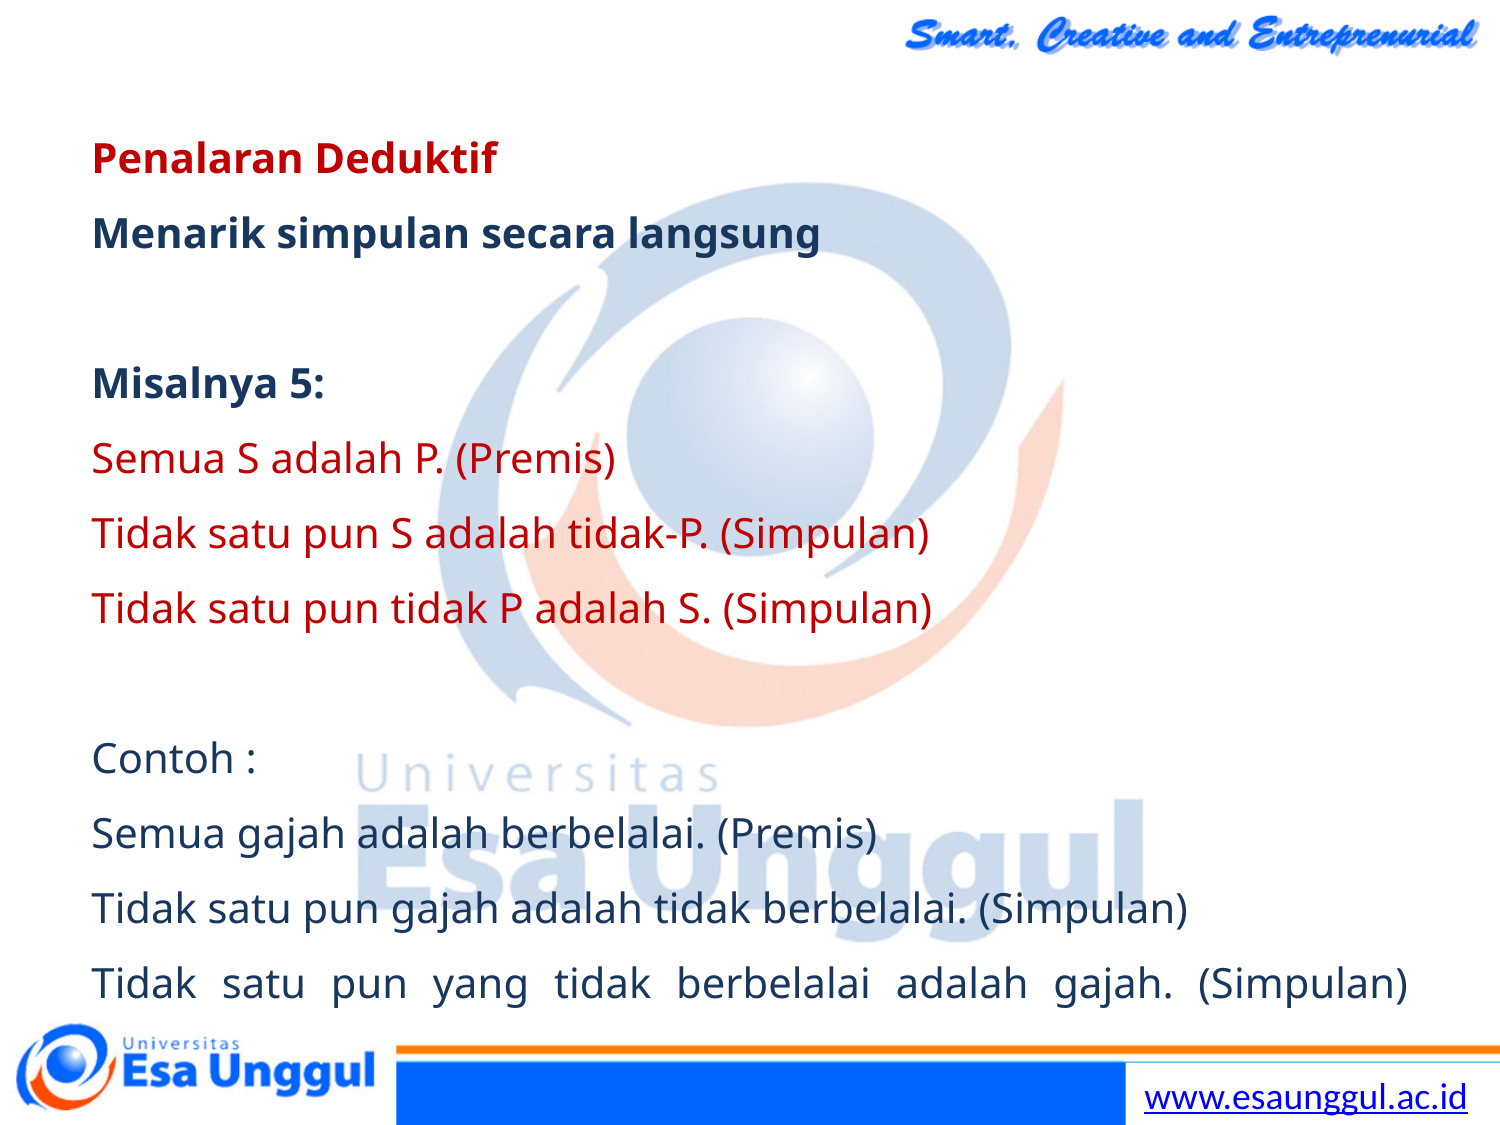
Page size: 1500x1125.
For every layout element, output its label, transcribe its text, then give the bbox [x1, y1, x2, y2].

picture [0, 0, 1500, 1125]
list Penalaran Deduktif Menarik simpulan secara langsung Misalnya 5: Semua S adalah P. (Premis) Tidak satu pun S adalah tidak-P. (Simpulan) Tidak satu pun tidak P adalah S. (Simpulan) Contoh : Semua gajah adalah berbelalai. (Premis) Tidak satu pun gajah adalah tidak berbelalai. (Simpulan) Tidak satu pun yang tidak berbelalai adalah gajah. (Simpulan) [76, 99, 1424, 1000]
